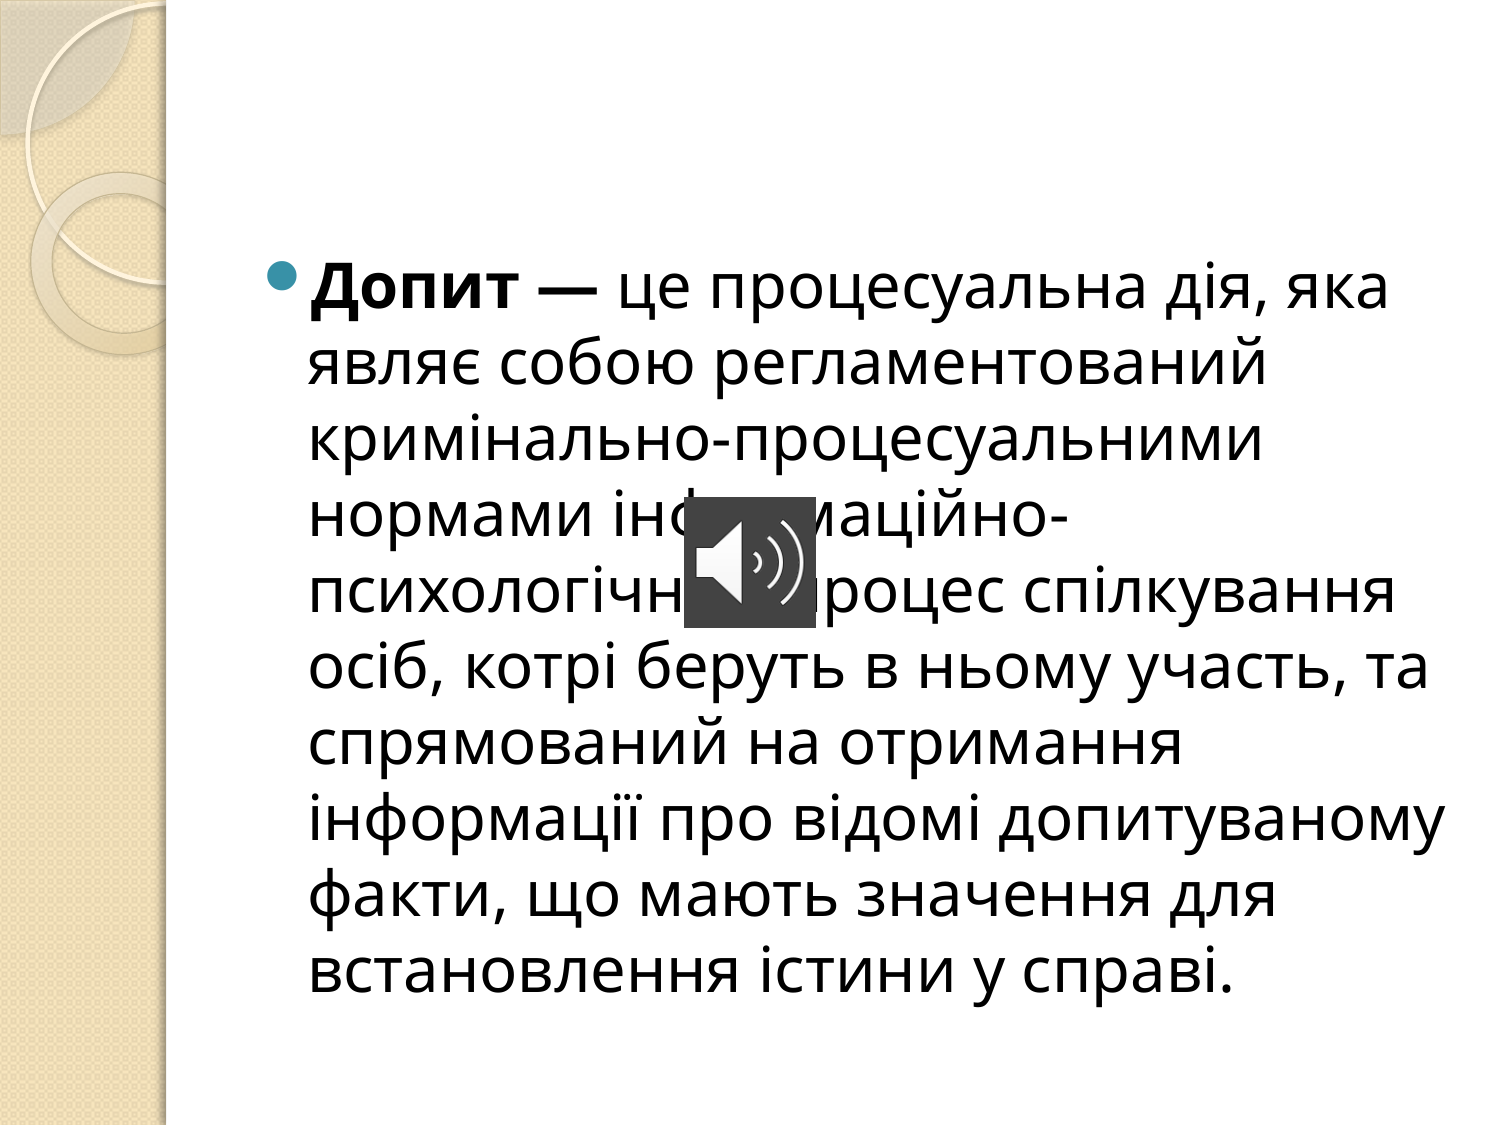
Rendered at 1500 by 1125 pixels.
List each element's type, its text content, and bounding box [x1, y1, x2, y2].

list Допит — це процесуальна дія, яка являє собою регламентований кримінально-процесуальними нормами інформаційно-психологічний процес спілкування осіб, котрі беруть в ньому участь, та спрямований на отримання інформації про відомі допитуваному факти, що мають значення для встановлення істини у справі. [235, 237, 1466, 1025]
picture [683, 495, 817, 630]
